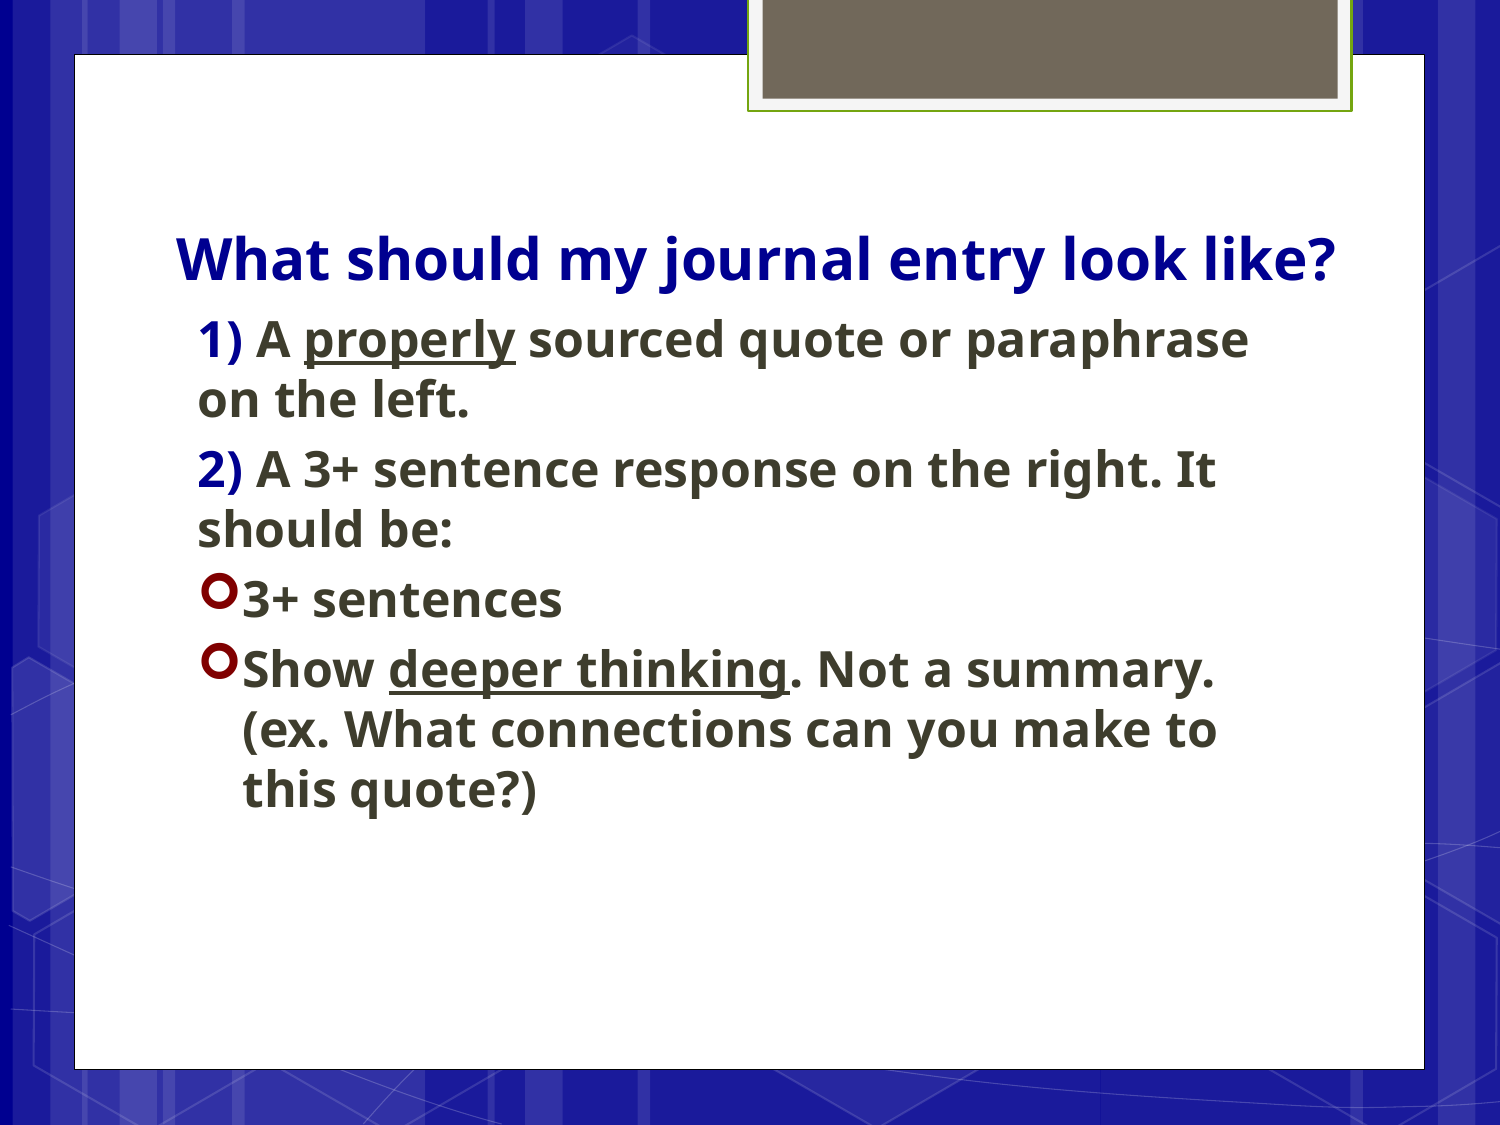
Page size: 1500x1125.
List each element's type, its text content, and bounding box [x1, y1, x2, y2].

list 1) A properly sourced quote or paraphrase on the left. 2) A 3+ sentence response on the right. It should be: 3+ sentences Show deeper thinking. Not a summary. (ex. What connections can you make to this quote?) [171, 299, 1283, 1038]
title What should my journal entry look like? [125, 162, 1388, 300]
